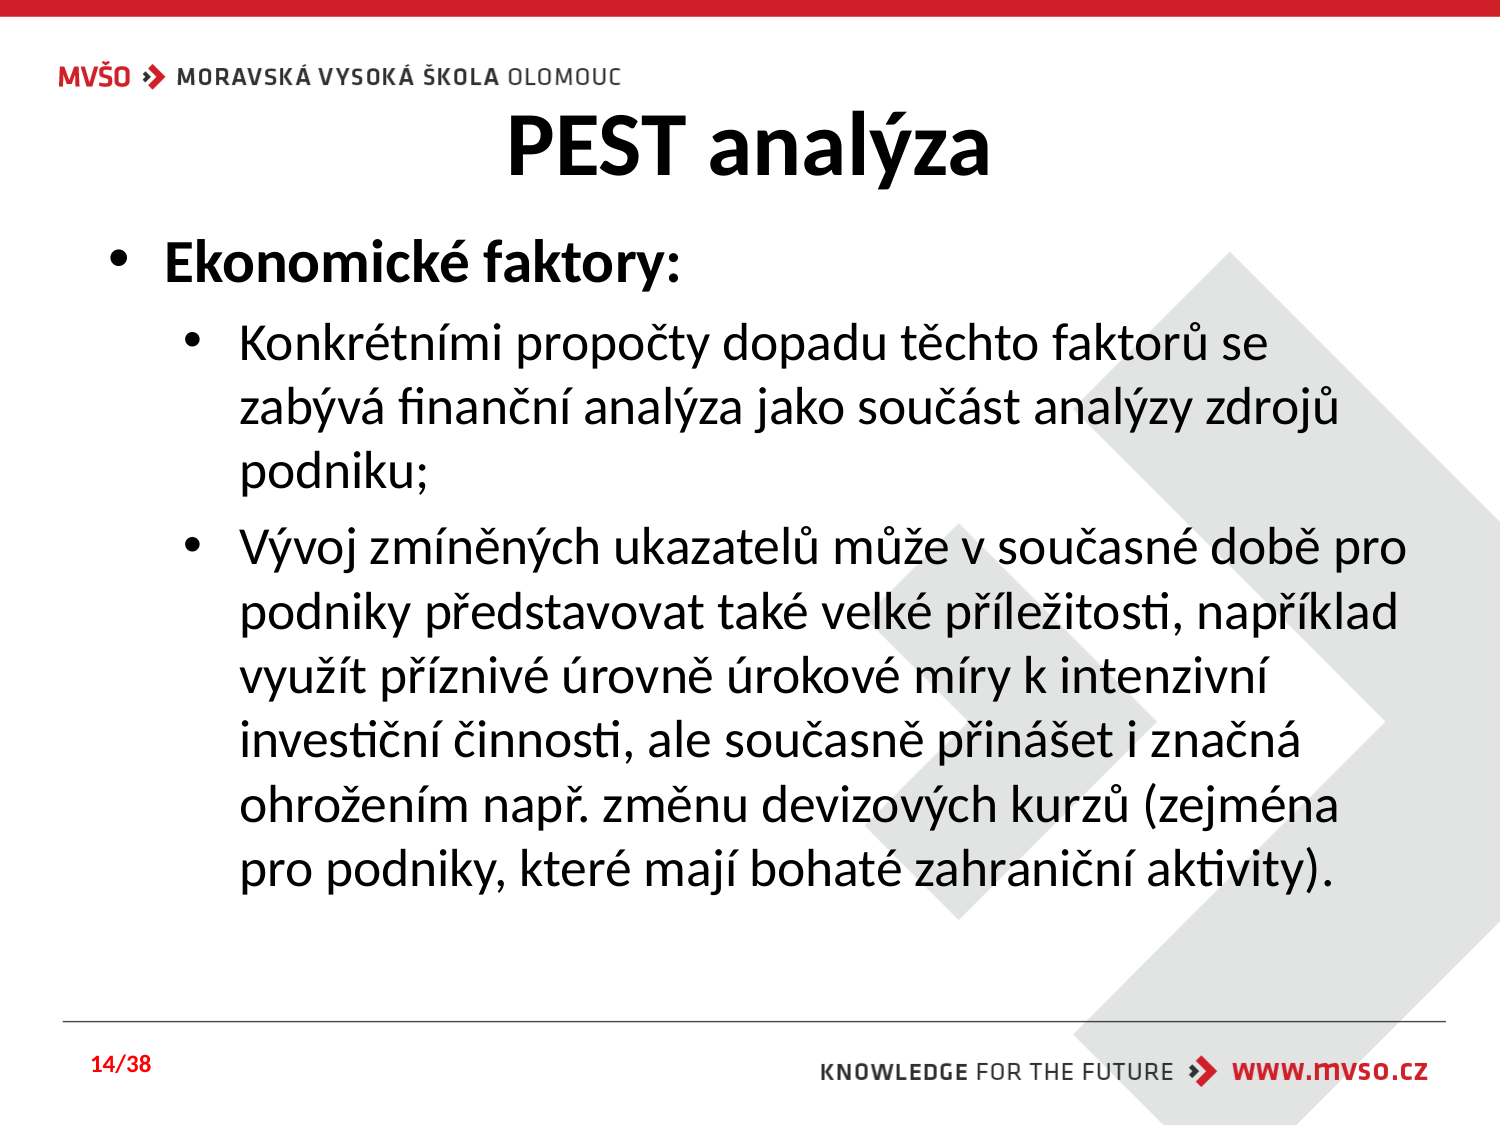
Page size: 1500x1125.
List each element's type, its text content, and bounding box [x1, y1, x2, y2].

picture [0, 0, 1500, 1125]
list Ekonomické faktory: Konkrétními propočty dopadu těchto faktorů se zabývá finanční analýza jako součást analýzy zdrojů podniku; Vývoj zmíněných ukazatelů může v současné době pro podniky představovat také velké příležitosti, například využít příznivé úrovně úrokové míry k intenzivní investiční činnosti, ale současně přinášet i značná ohrožením např. změnu devizových kurzů (zejména pro podniky, které mají bohaté zahraniční aktivity). [75, 213, 1425, 956]
text_box 14/38 [74, 1040, 213, 1085]
title PEST analýza [75, 45, 1425, 213]
